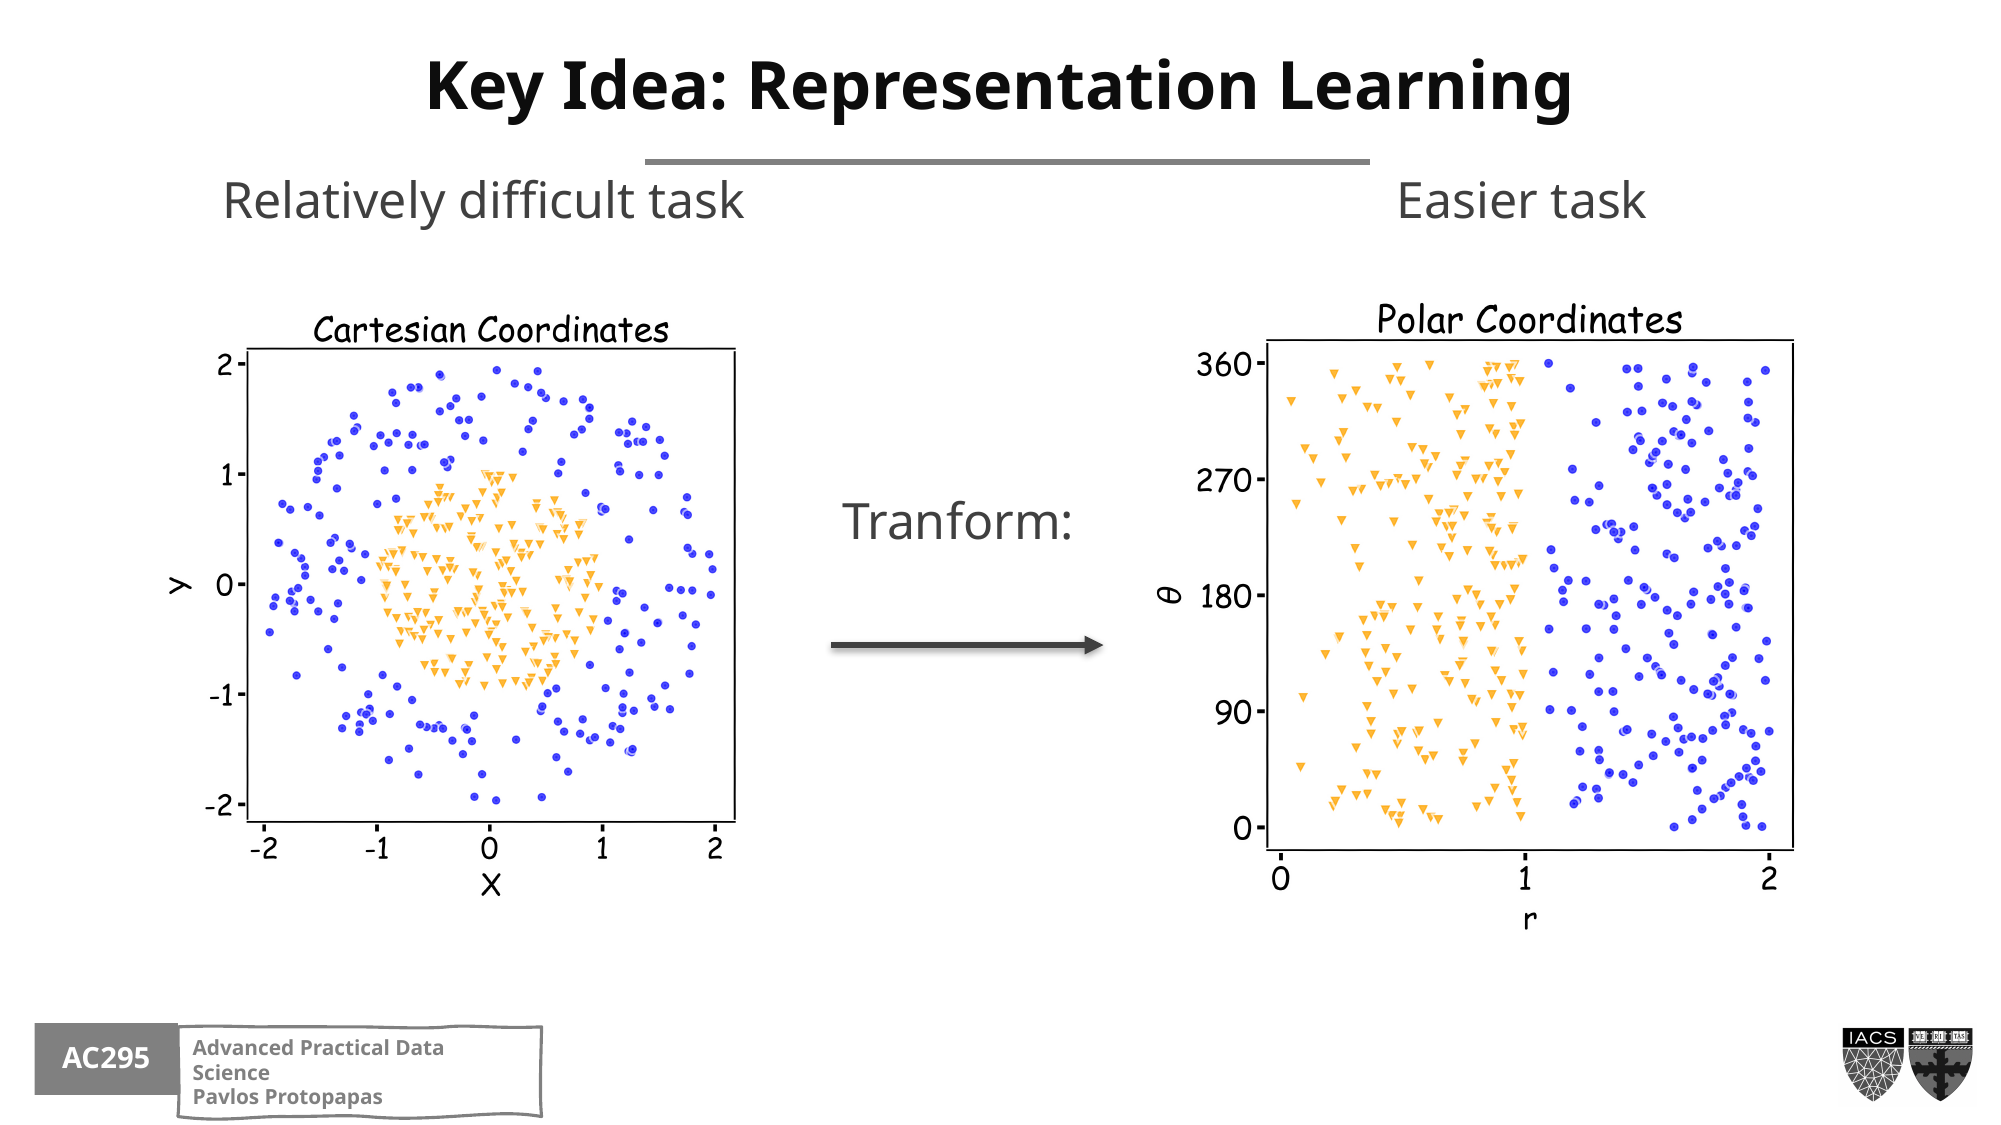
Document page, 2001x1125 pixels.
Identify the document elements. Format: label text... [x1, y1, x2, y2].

text_box Easier task [1381, 161, 1663, 237]
picture [136, 265, 787, 961]
picture [1838, 1023, 1977, 1107]
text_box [787, 249, 1898, 1001]
title Key Idea: Representation Learning [57, 35, 1943, 162]
text_box Relatively difficult task [207, 161, 761, 237]
